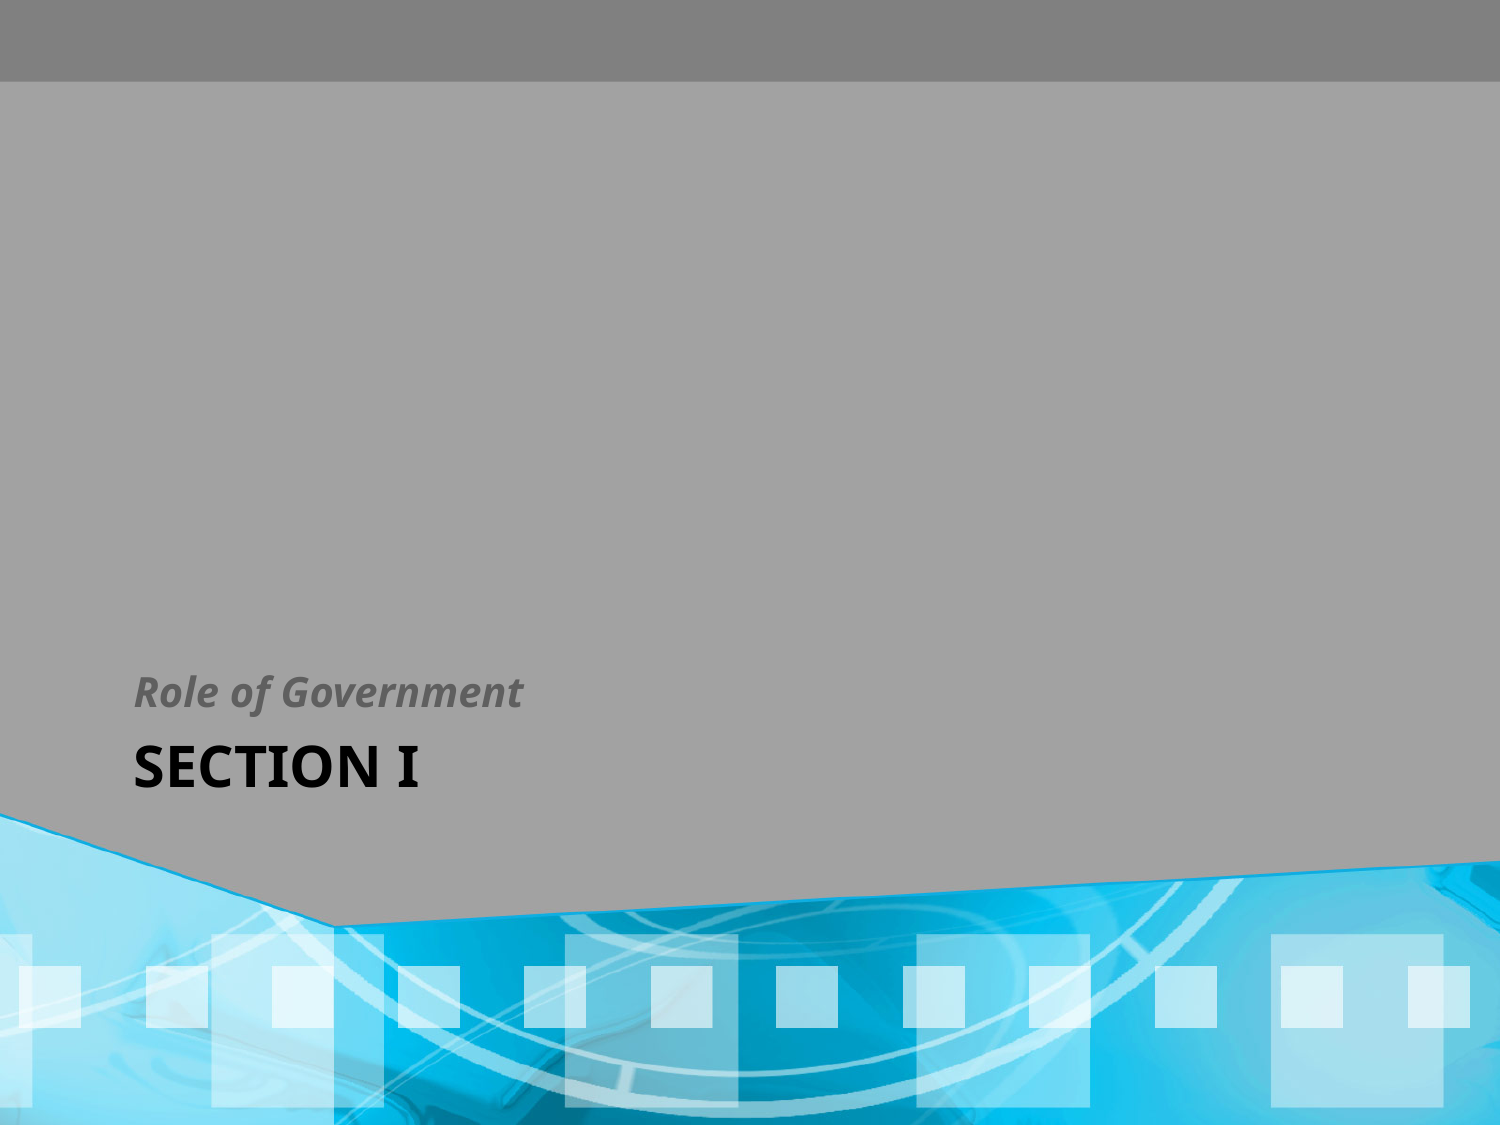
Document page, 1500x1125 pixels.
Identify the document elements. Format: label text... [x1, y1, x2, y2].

title Section i [118, 724, 1394, 947]
picture [777, 966, 837, 1027]
picture [0, 82, 1500, 1125]
list Role of Government [118, 476, 1394, 724]
